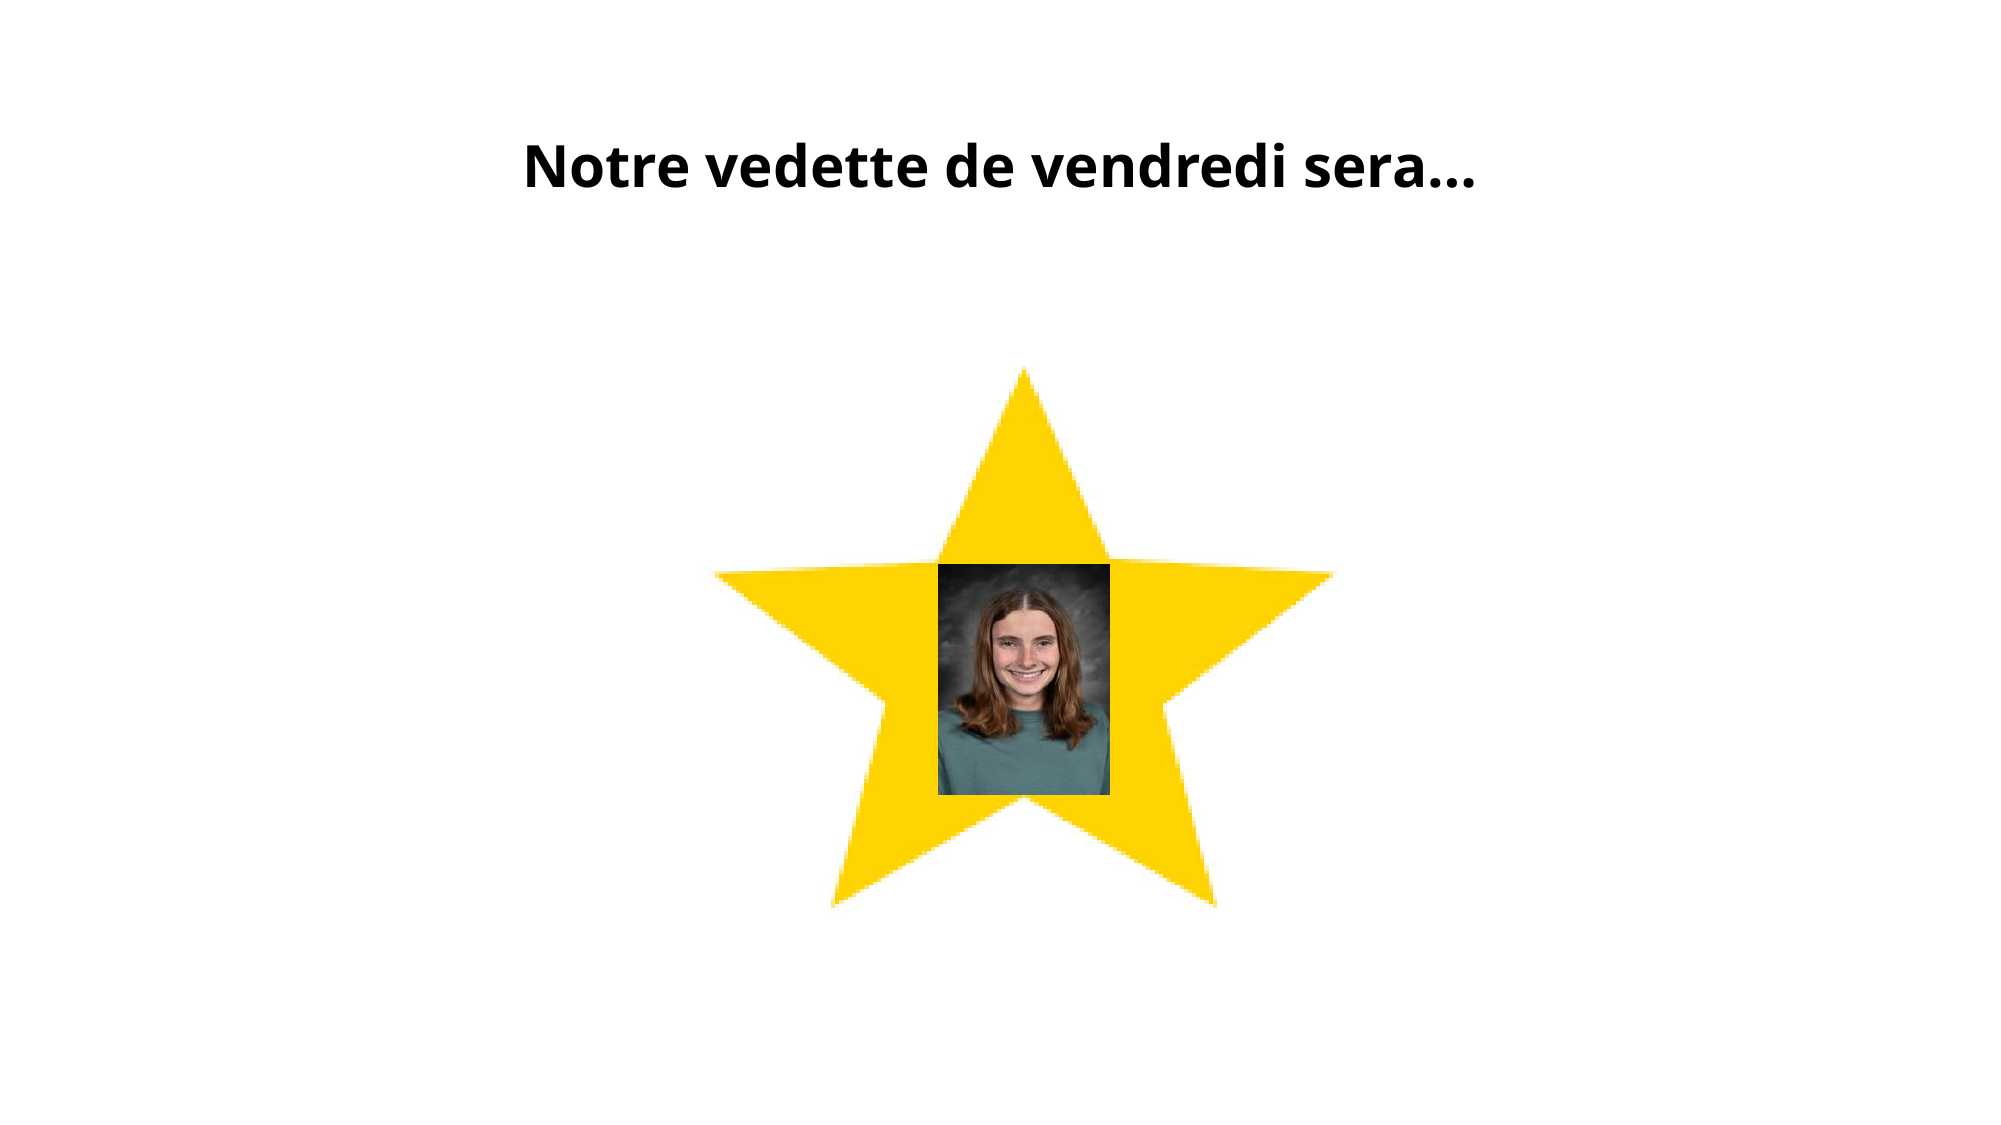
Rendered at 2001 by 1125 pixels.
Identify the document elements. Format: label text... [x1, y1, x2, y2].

title Notre vedette de vendredi sera… [137, 59, 1863, 278]
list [558, 211, 1491, 1064]
picture [937, 564, 1110, 795]
